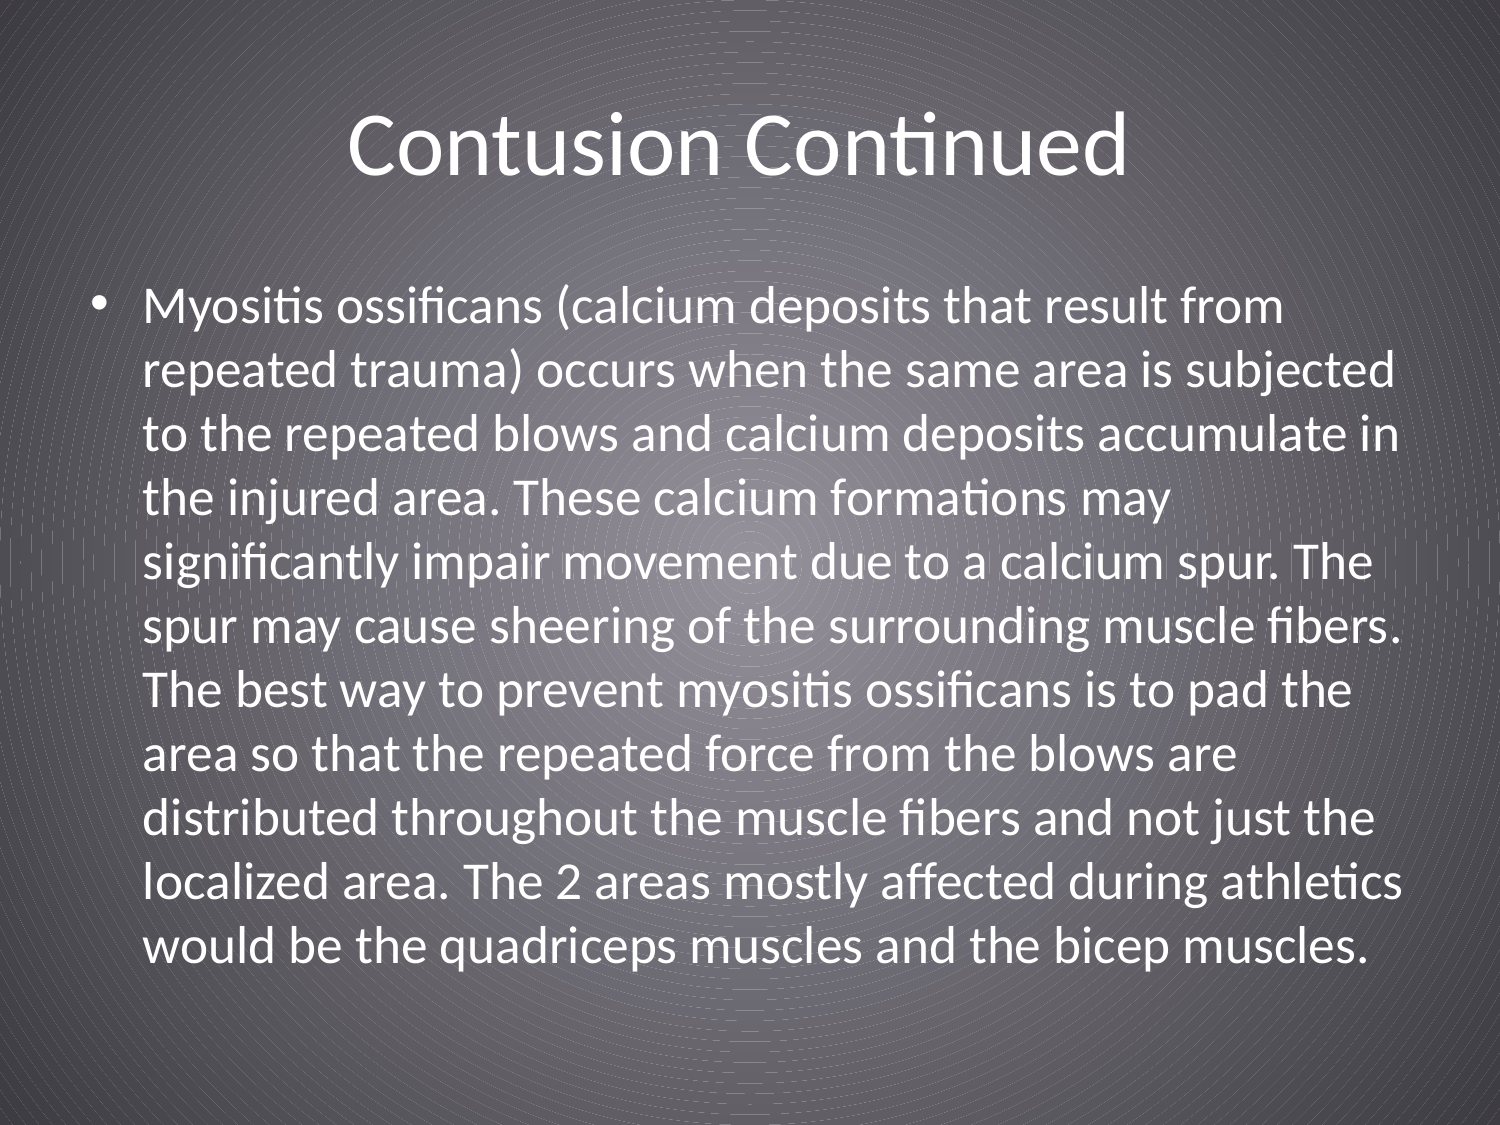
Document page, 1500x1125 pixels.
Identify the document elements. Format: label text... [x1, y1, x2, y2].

list Myositis ossificans (calcium deposits that result from repeated trauma) occurs when the same area is subjected to the repeated blows and calcium deposits accumulate in the injured area. These calcium formations may significantly impair movement due to a calcium spur. The spur may cause sheering of the surrounding muscle fibers. The best way to prevent myositis ossificans is to pad the area so that the repeated force from the blows are distributed throughout the muscle fibers and not just the localized area. The 2 areas mostly affected during athletics would be the quadriceps muscles and the bicep muscles. [75, 262, 1425, 1005]
title Contusion Continued [75, 45, 1425, 233]
